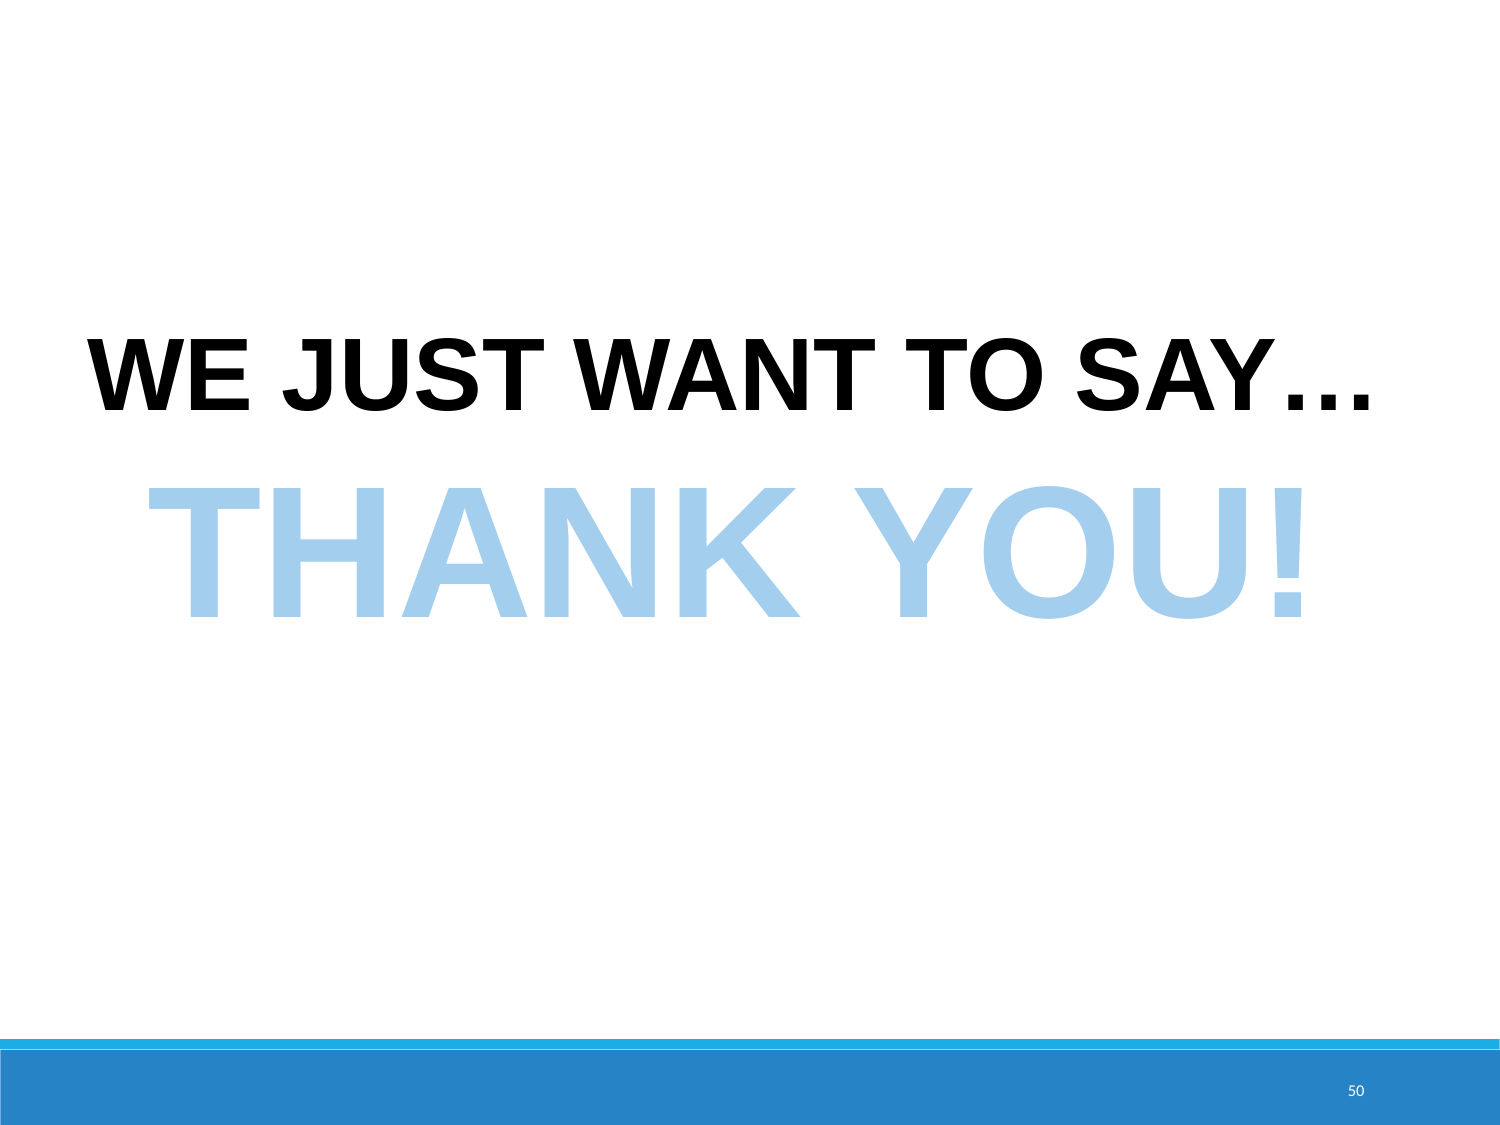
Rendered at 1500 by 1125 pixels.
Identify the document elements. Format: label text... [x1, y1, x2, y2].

slide_number 50 [1218, 1059, 1380, 1120]
text_box WE JUST WANT TO SAY… THANK YOU! [76, 301, 1393, 662]
